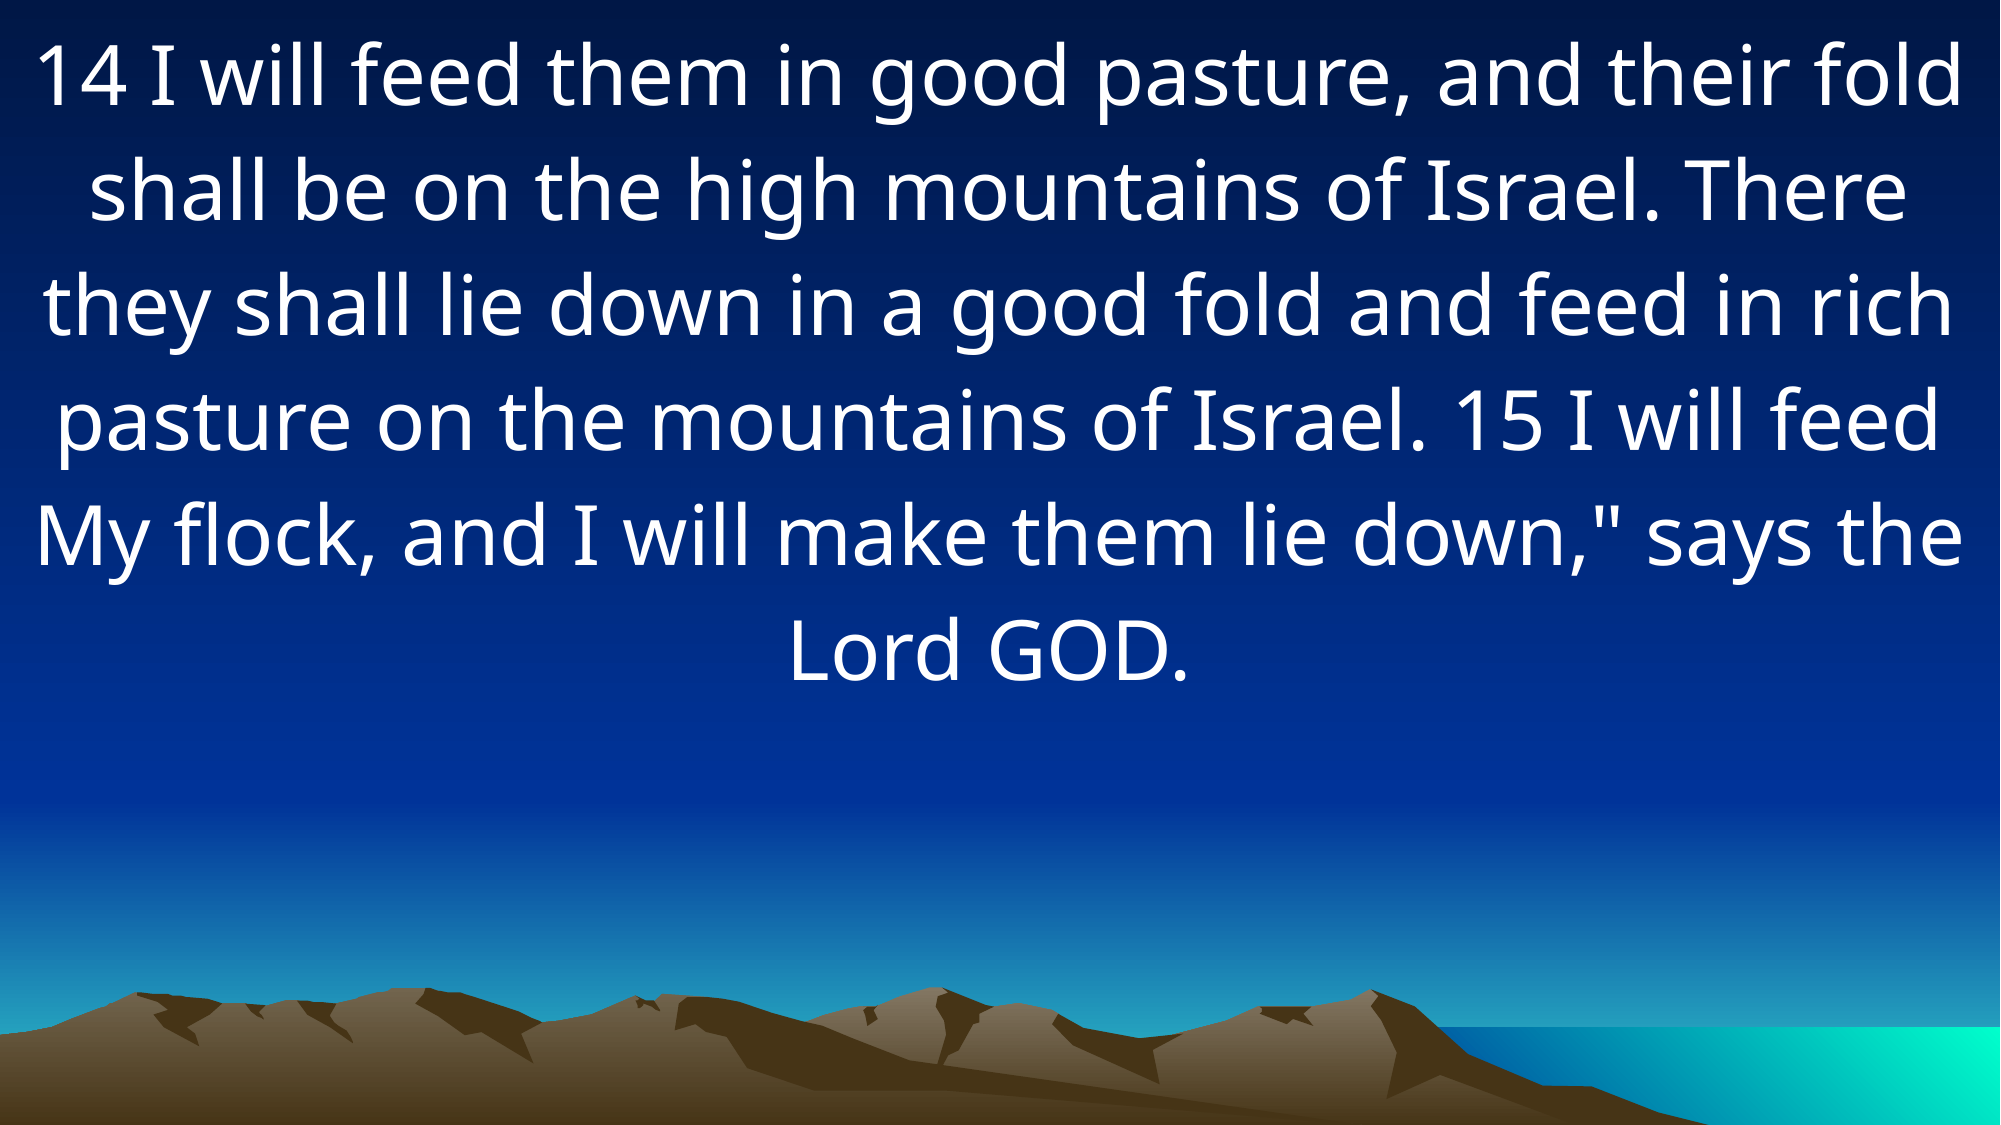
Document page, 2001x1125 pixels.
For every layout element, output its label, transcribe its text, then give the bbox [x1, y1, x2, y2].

text_box 14 I will feed them in good pasture, and their fold shall be on the high mountains of Israel. There they shall lie down in a good fold and feed in rich pasture on the mountains of Israel. 15 I will feed My flock, and I will make them lie down," says the Lord GOD. [0, 0, 2000, 900]
